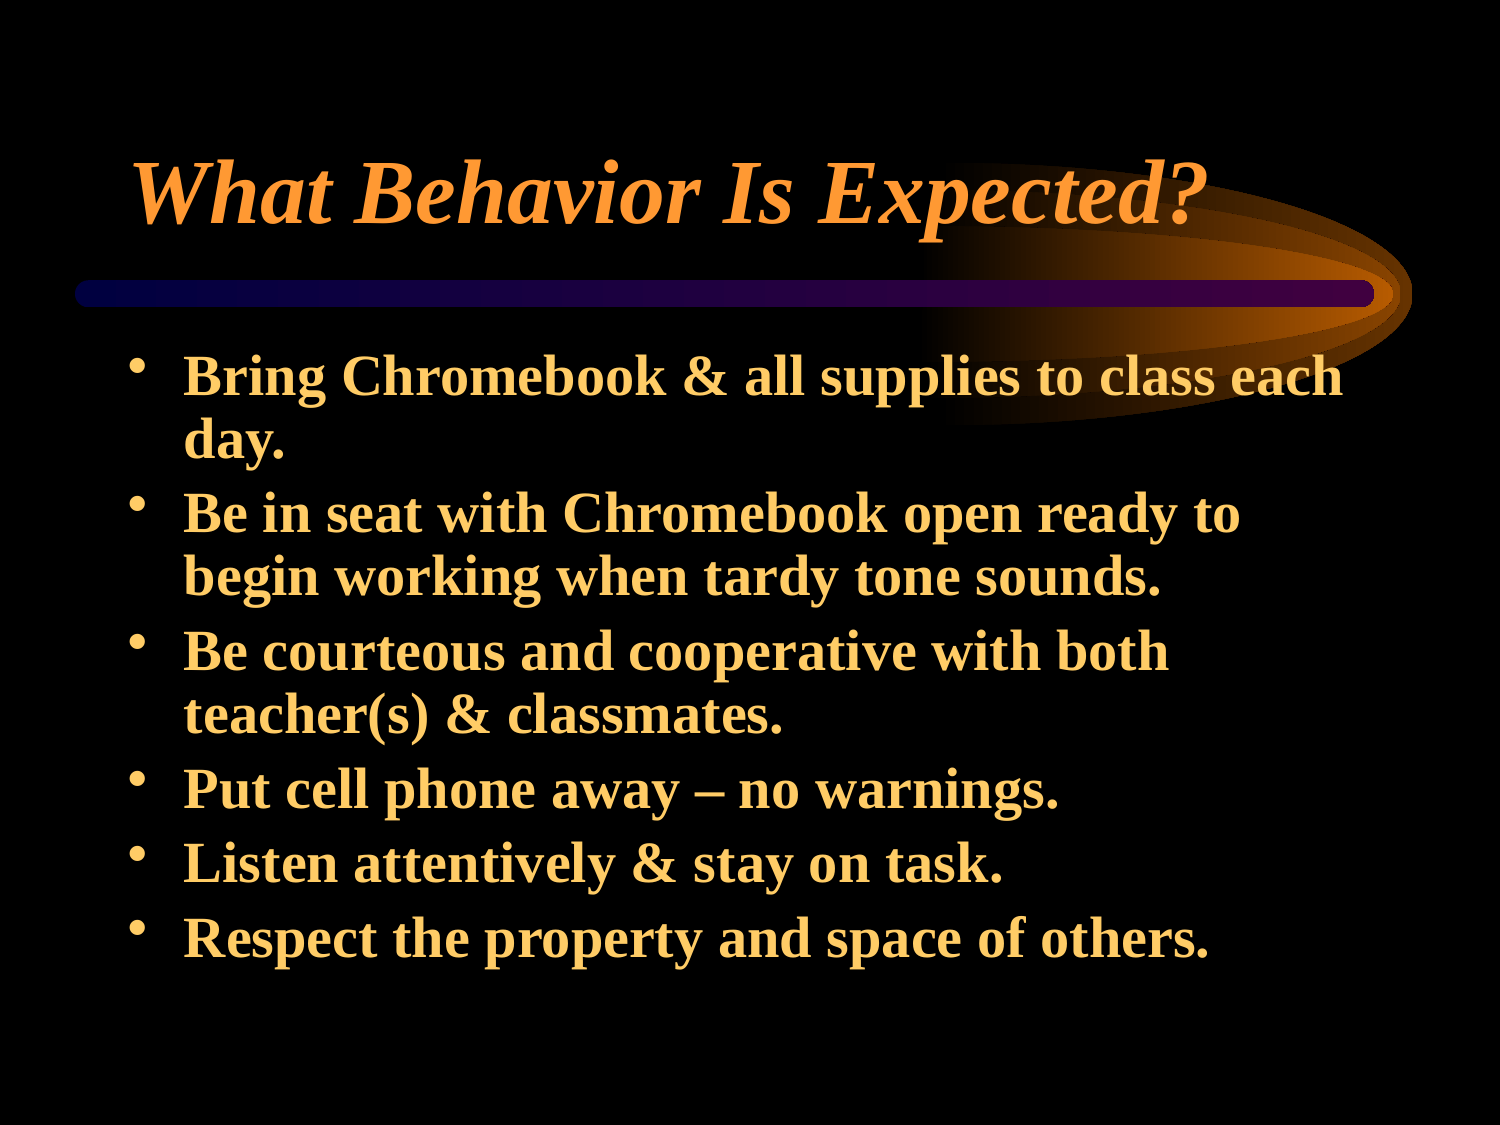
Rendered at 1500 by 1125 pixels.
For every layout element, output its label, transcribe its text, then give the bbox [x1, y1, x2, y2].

list Bring Chromebook & all supplies to class each day. Be in seat with Chromebook open ready to begin working when tardy tone sounds. Be courteous and cooperative with both teacher(s) & classmates. Put cell phone away – no warnings. Listen attentively & stay on task. Respect the property and space of others. [112, 337, 1388, 1013]
title What Behavior Is Expected? [112, 62, 1388, 251]
